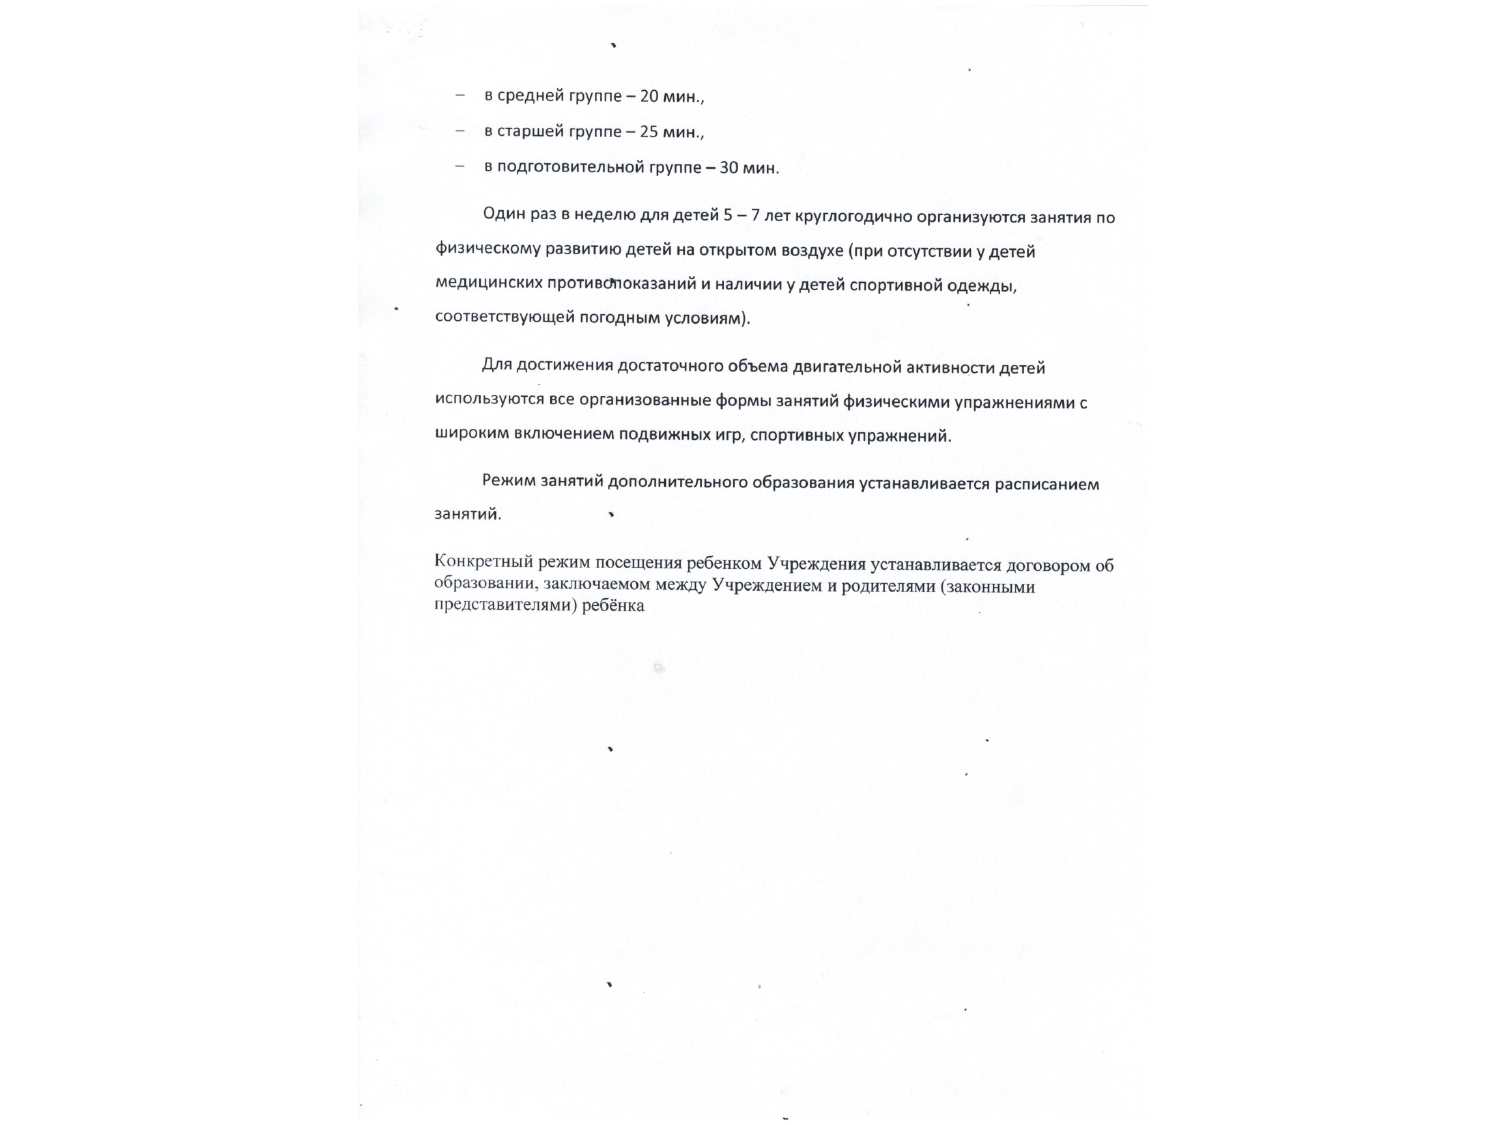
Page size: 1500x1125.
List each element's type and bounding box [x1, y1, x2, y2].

picture [351, 0, 1148, 1125]
